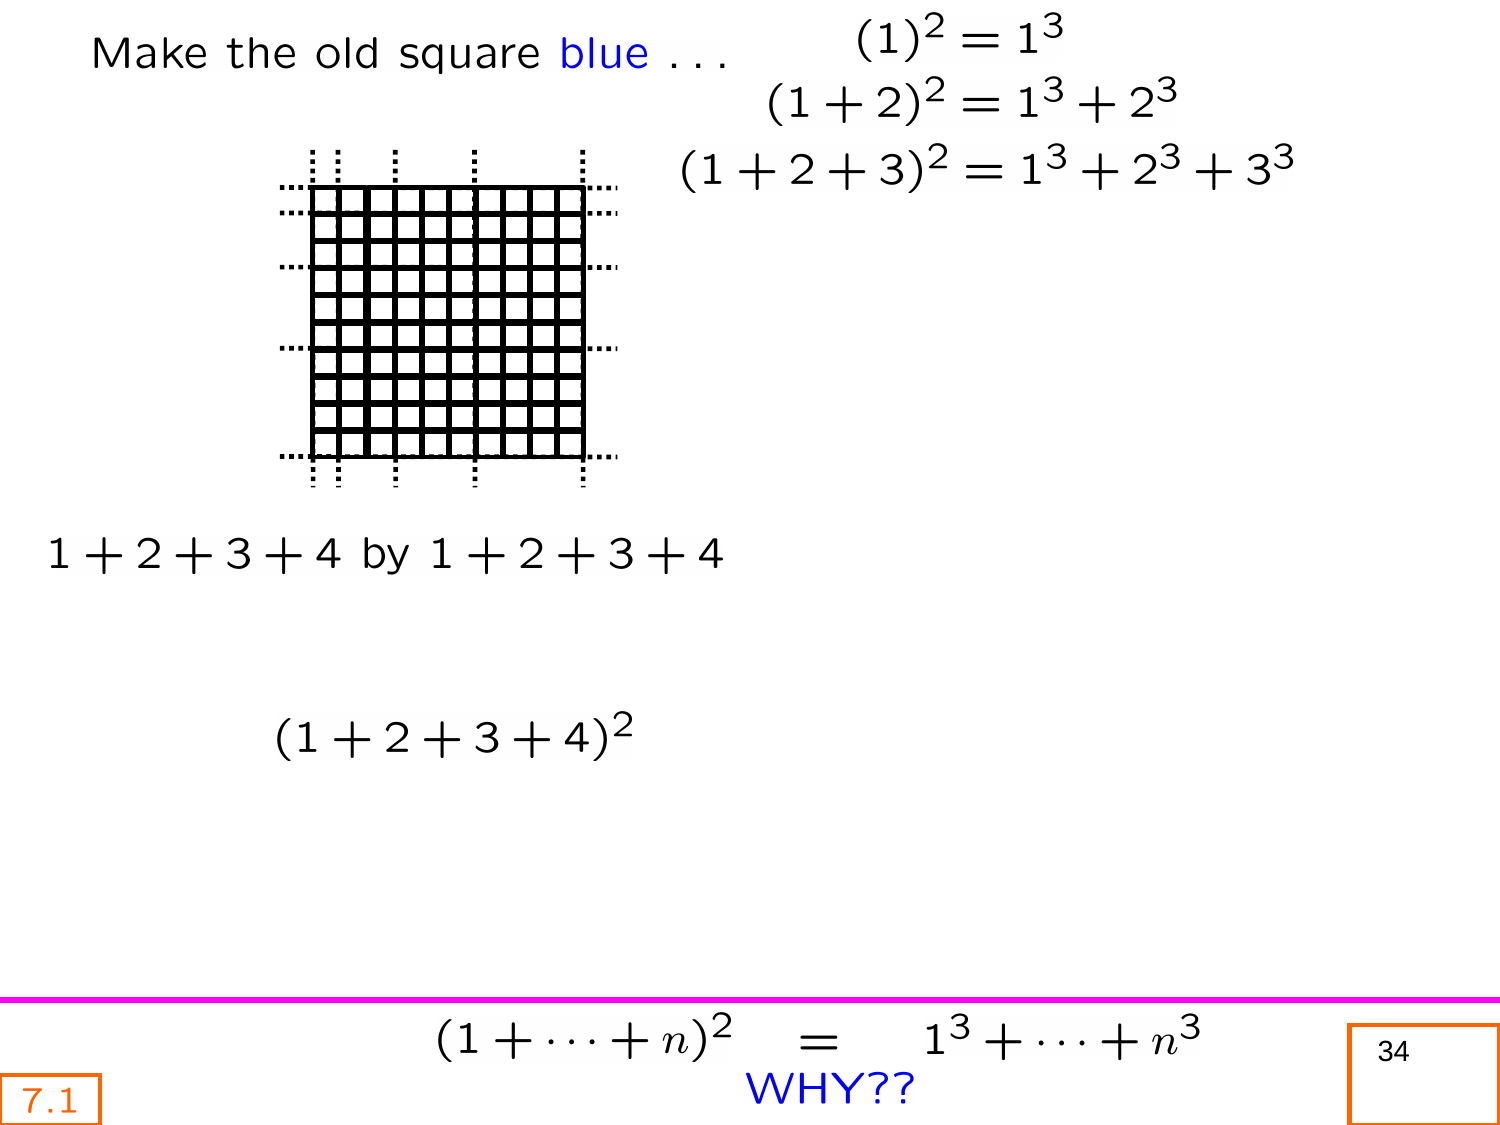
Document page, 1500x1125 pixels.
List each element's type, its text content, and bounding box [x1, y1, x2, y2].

picture [744, 1070, 916, 1104]
text_box [1349, 1025, 1500, 1125]
picture [275, 710, 633, 762]
picture [681, 143, 1295, 195]
picture [799, 1034, 840, 1051]
text_box [0, 1074, 100, 1125]
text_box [49, 149, 724, 576]
slide_number 34 [1074, 1024, 1425, 1103]
picture [924, 1012, 1201, 1061]
picture [768, 76, 1178, 128]
picture [92, 37, 726, 75]
picture [856, 12, 1063, 63]
picture [437, 1011, 733, 1063]
picture [22, 1087, 78, 1113]
